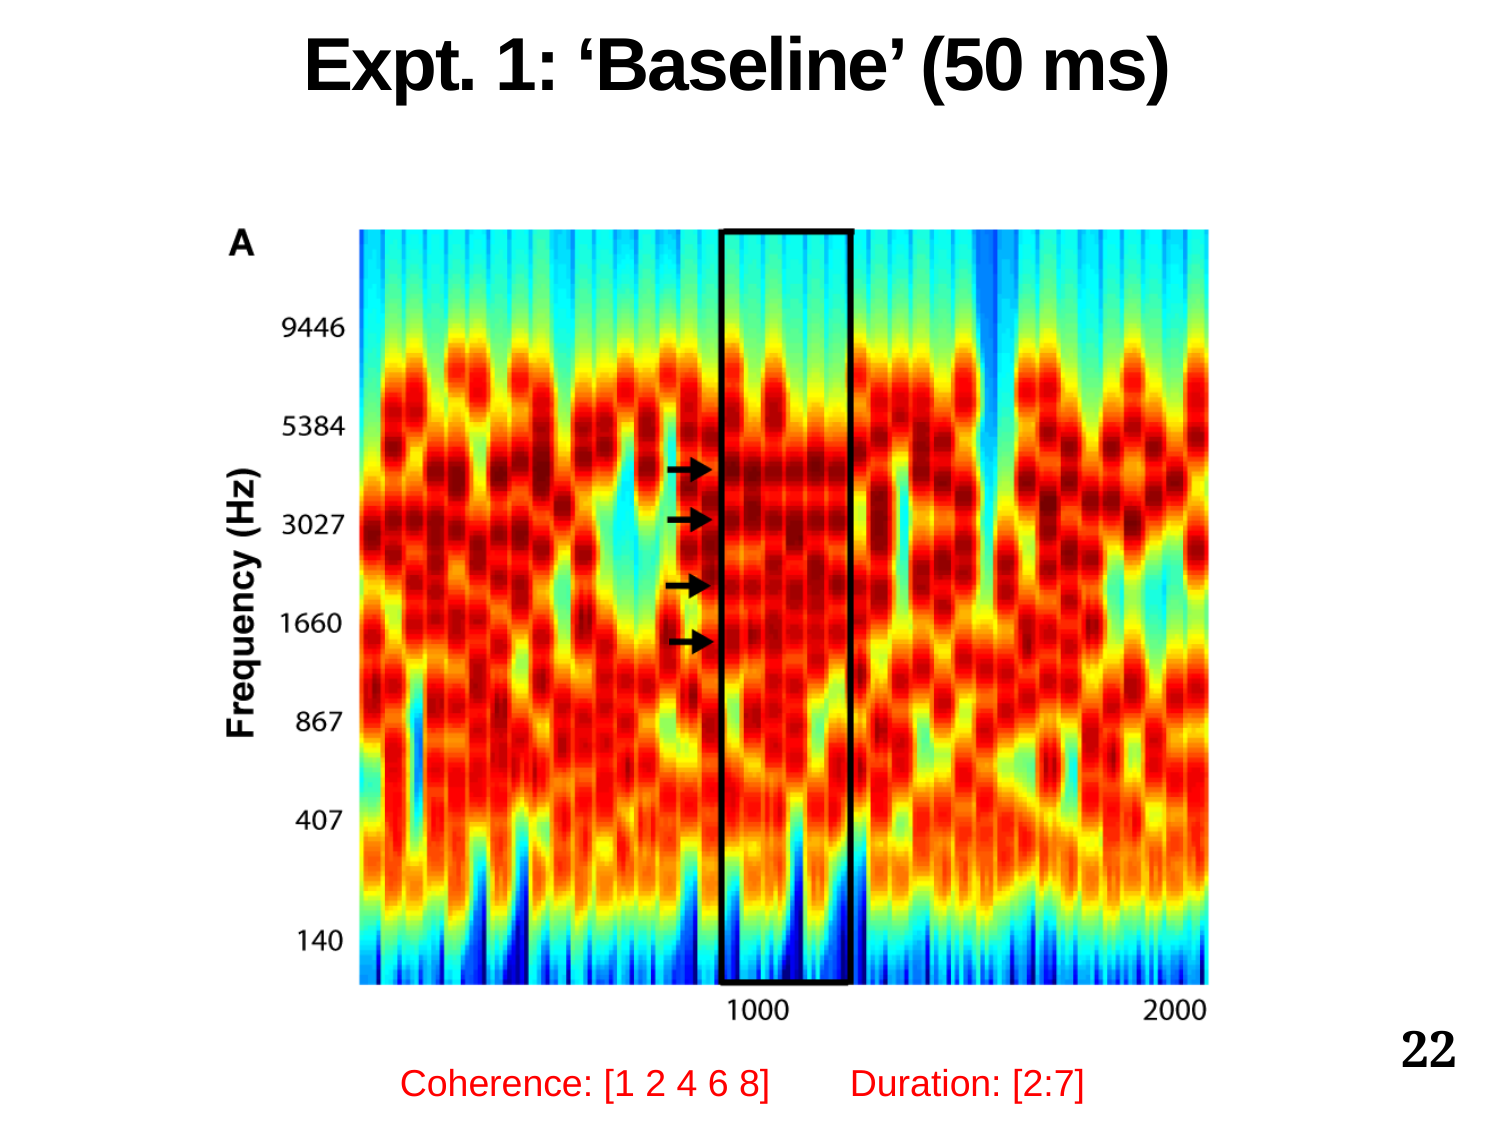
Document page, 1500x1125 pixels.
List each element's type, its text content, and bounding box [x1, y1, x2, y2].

picture [188, 199, 1225, 1027]
title Expt. 1: ‘Baseline’ (50 ms) [62, 24, 1413, 113]
slide_number 22 [1379, 1014, 1480, 1089]
text_box Coherence: [1 2 4 6 8] Duration: [2:7] [200, 1051, 1350, 1112]
